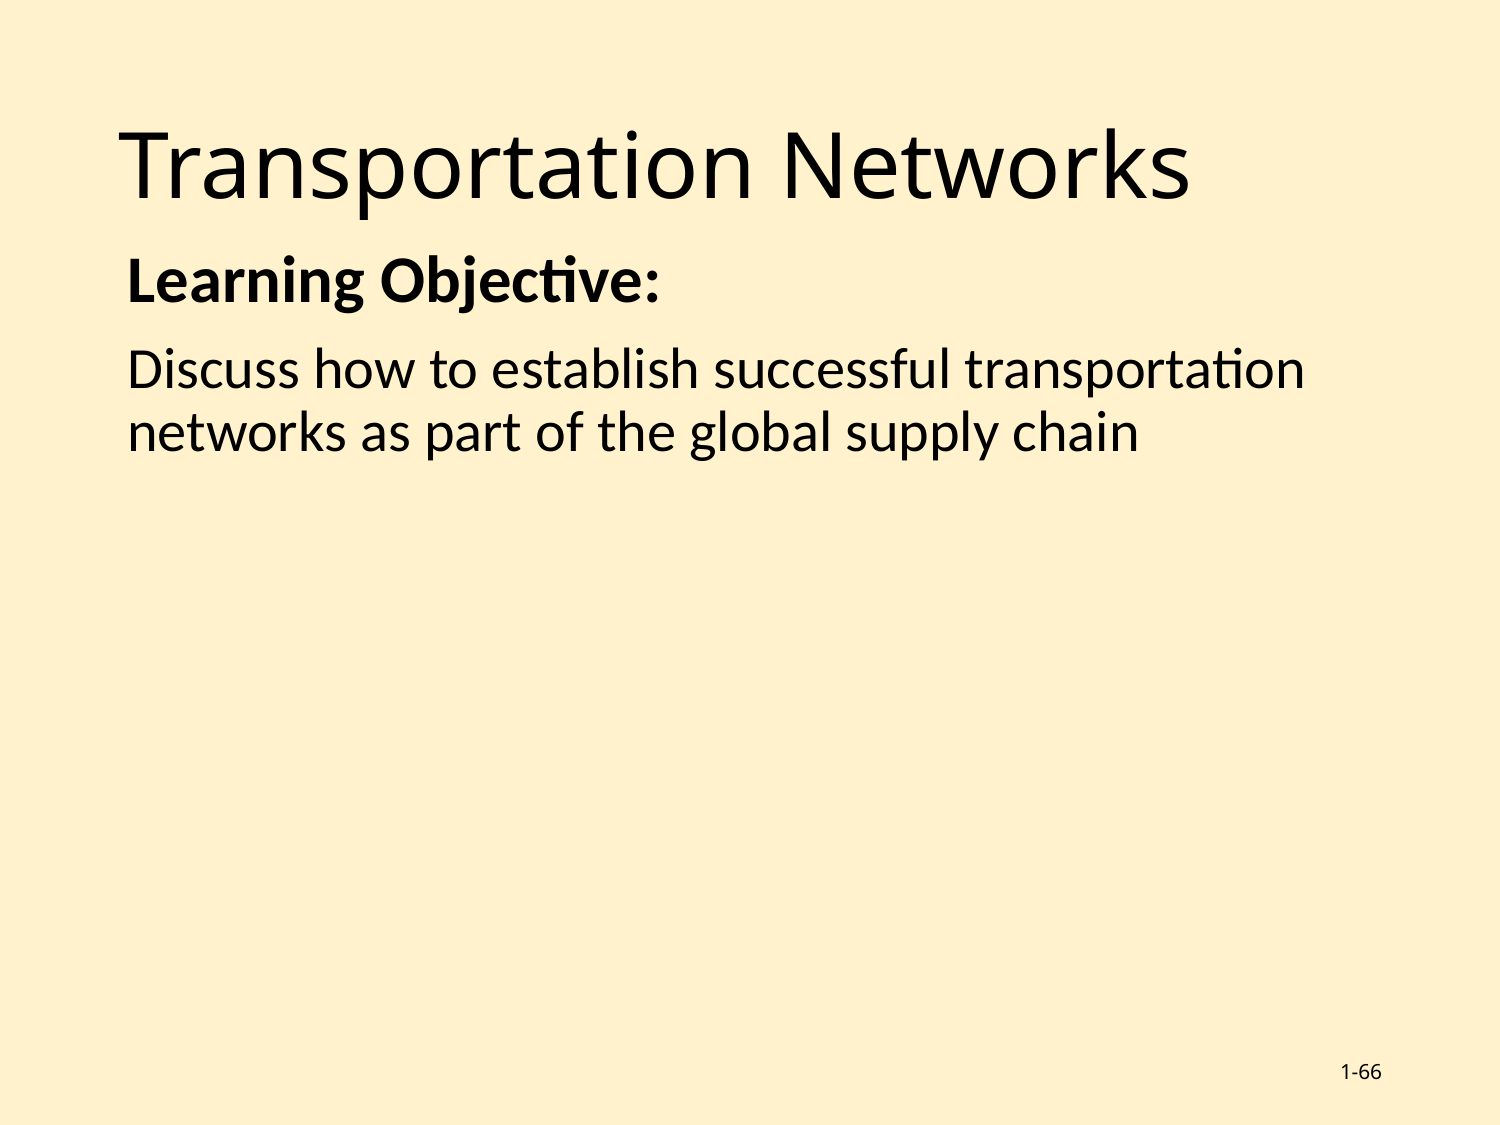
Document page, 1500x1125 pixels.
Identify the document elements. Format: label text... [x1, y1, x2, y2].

slide_number 1-66 [1059, 1042, 1397, 1103]
title Transportation Networks [103, 59, 1397, 237]
list Learning Objective: Discuss how to establish successful transportation networks as part of the global supply chain [75, 237, 1425, 981]
